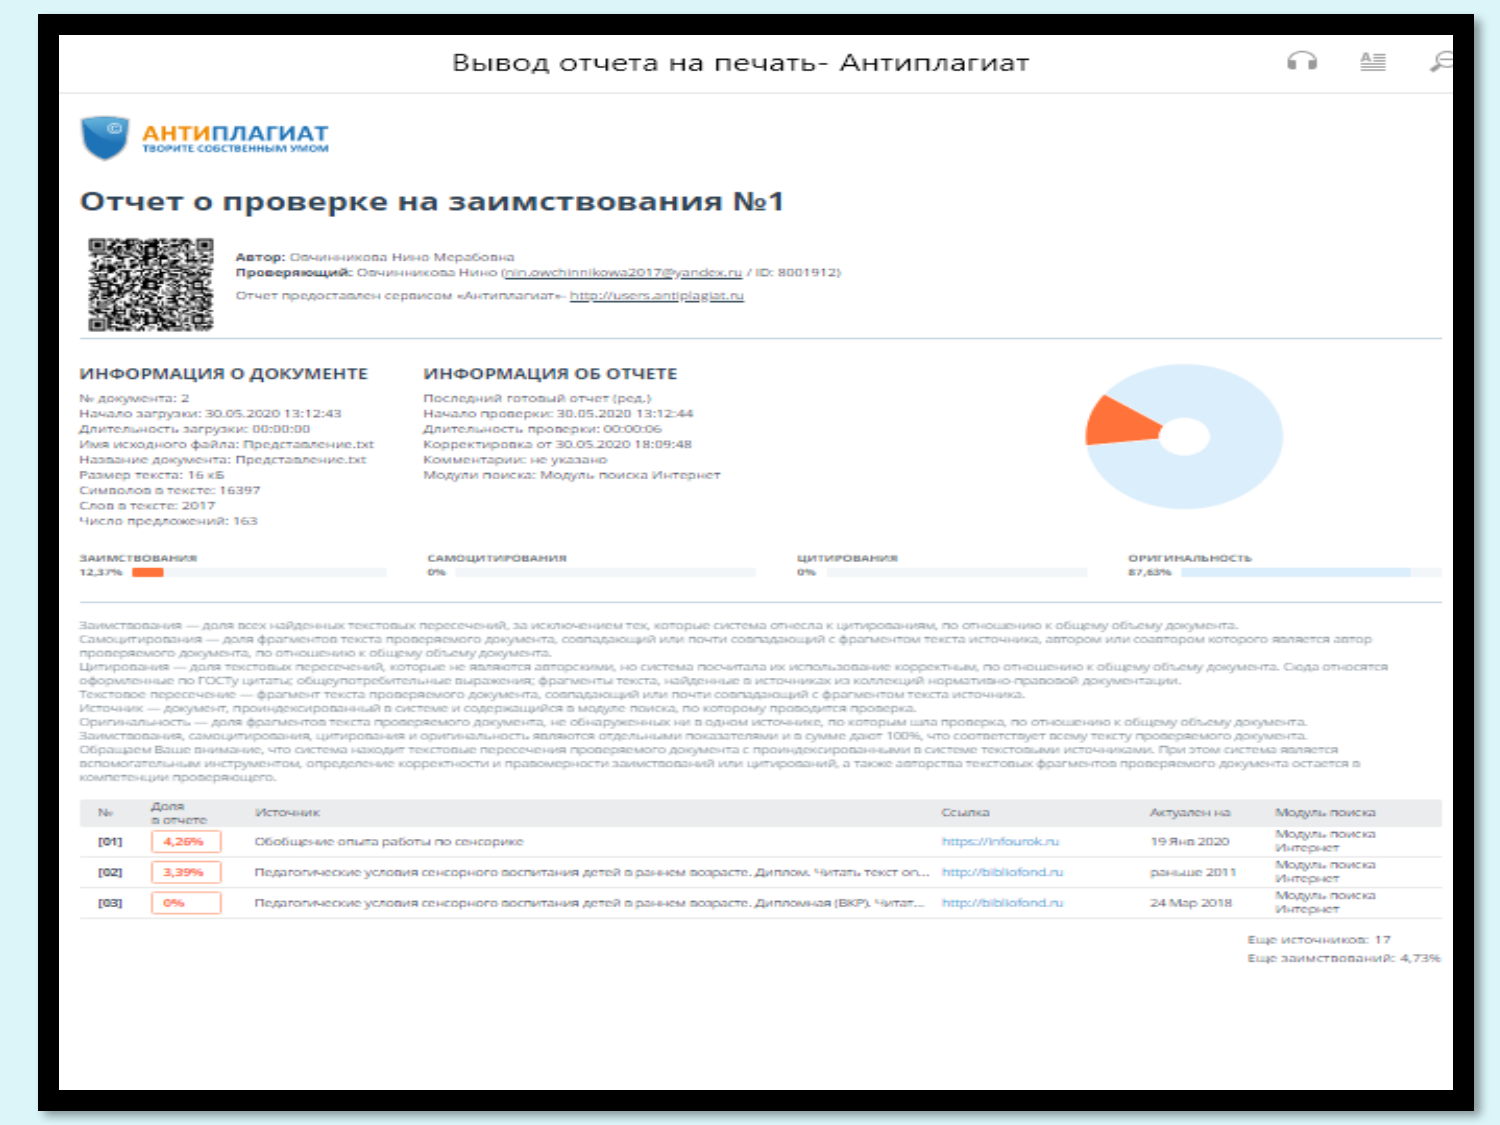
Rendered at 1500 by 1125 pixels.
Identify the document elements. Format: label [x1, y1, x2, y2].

picture [58, 34, 1454, 1091]
